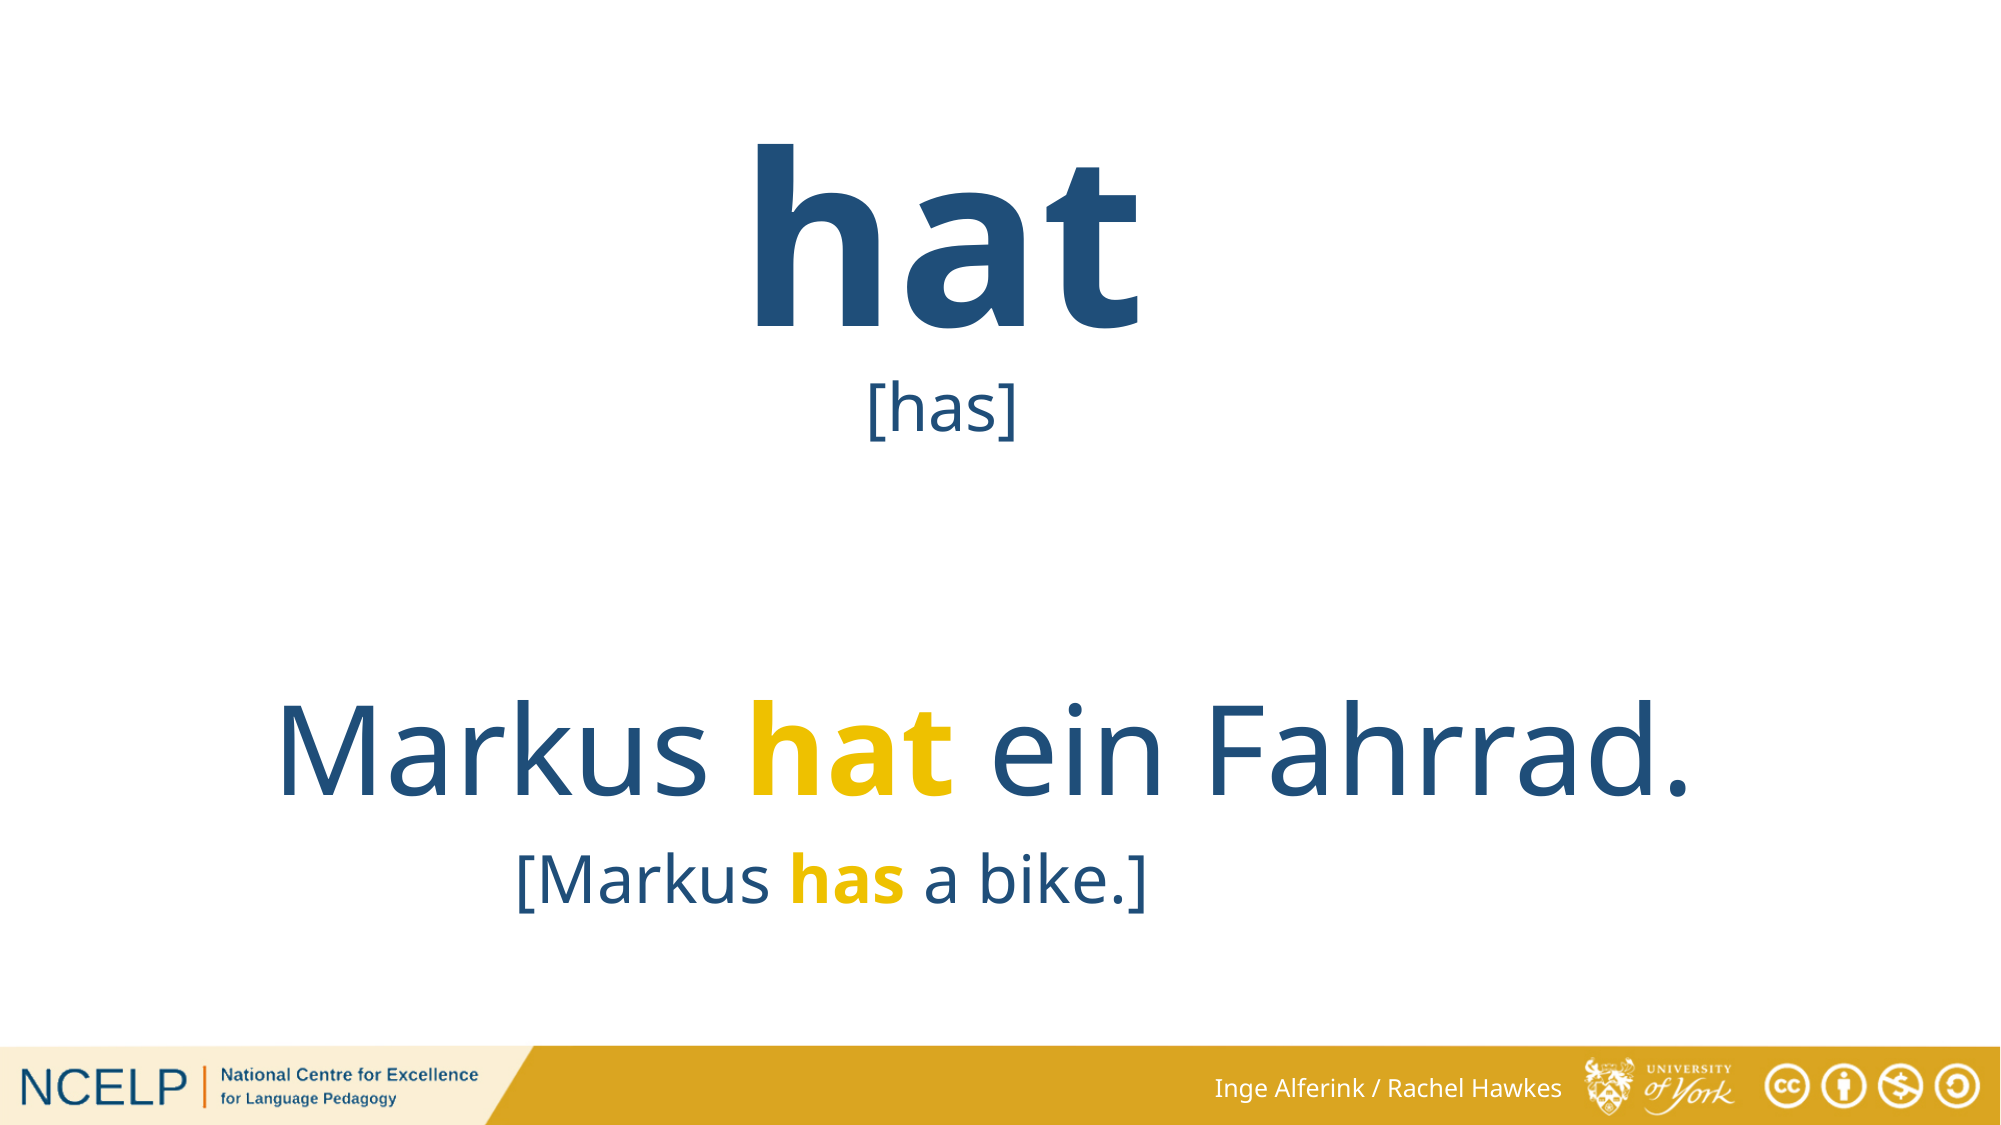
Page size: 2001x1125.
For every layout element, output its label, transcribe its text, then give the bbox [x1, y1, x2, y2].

text_box [Markus has a bike.] [388, 829, 1277, 924]
picture [0, 0, 2001, 1125]
text_box Markus hat ein Fahrrad. [0, 662, 2000, 828]
text_box hat [498, 79, 1387, 357]
text_box Inge Alferink / Rachel Hawkes [1199, 1065, 1678, 1110]
text_box [has] [498, 357, 1387, 452]
